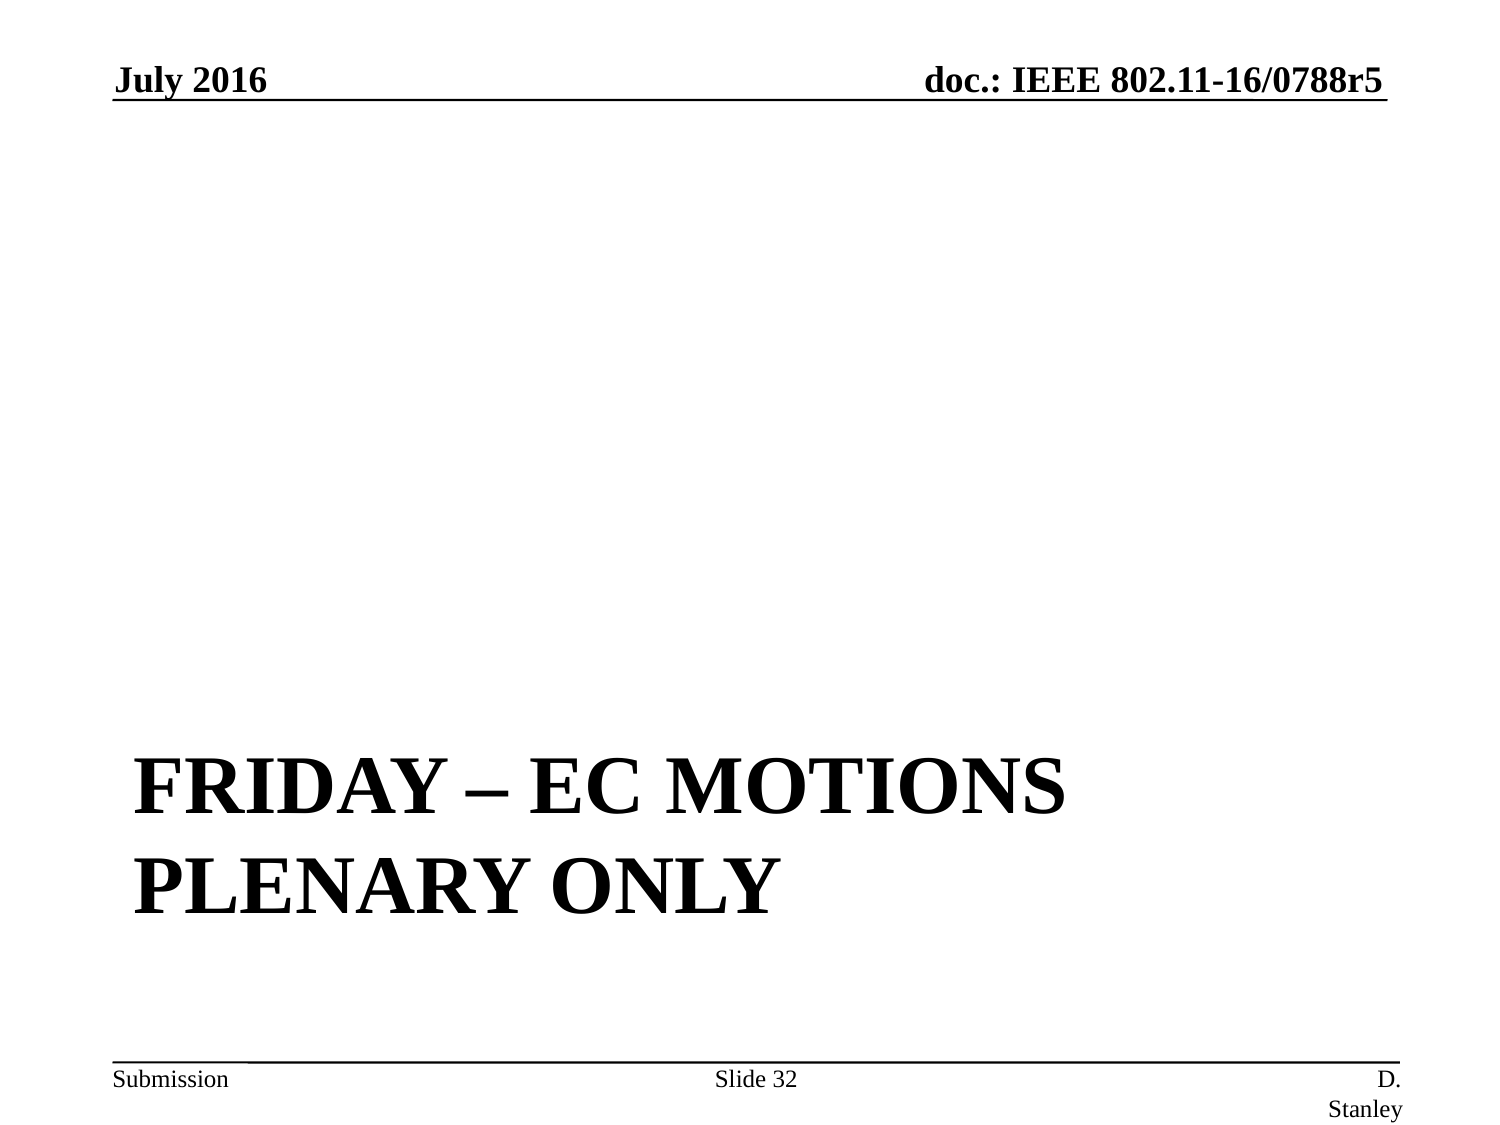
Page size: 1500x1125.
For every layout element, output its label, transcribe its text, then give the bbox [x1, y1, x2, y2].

slide_number Slide 32 [712, 1061, 800, 1093]
footer D. Stanley, HP Enterprise [1324, 1061, 1402, 1093]
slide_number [114, 54, 374, 101]
title Friday – EC Motions plenary only [118, 722, 1394, 947]
